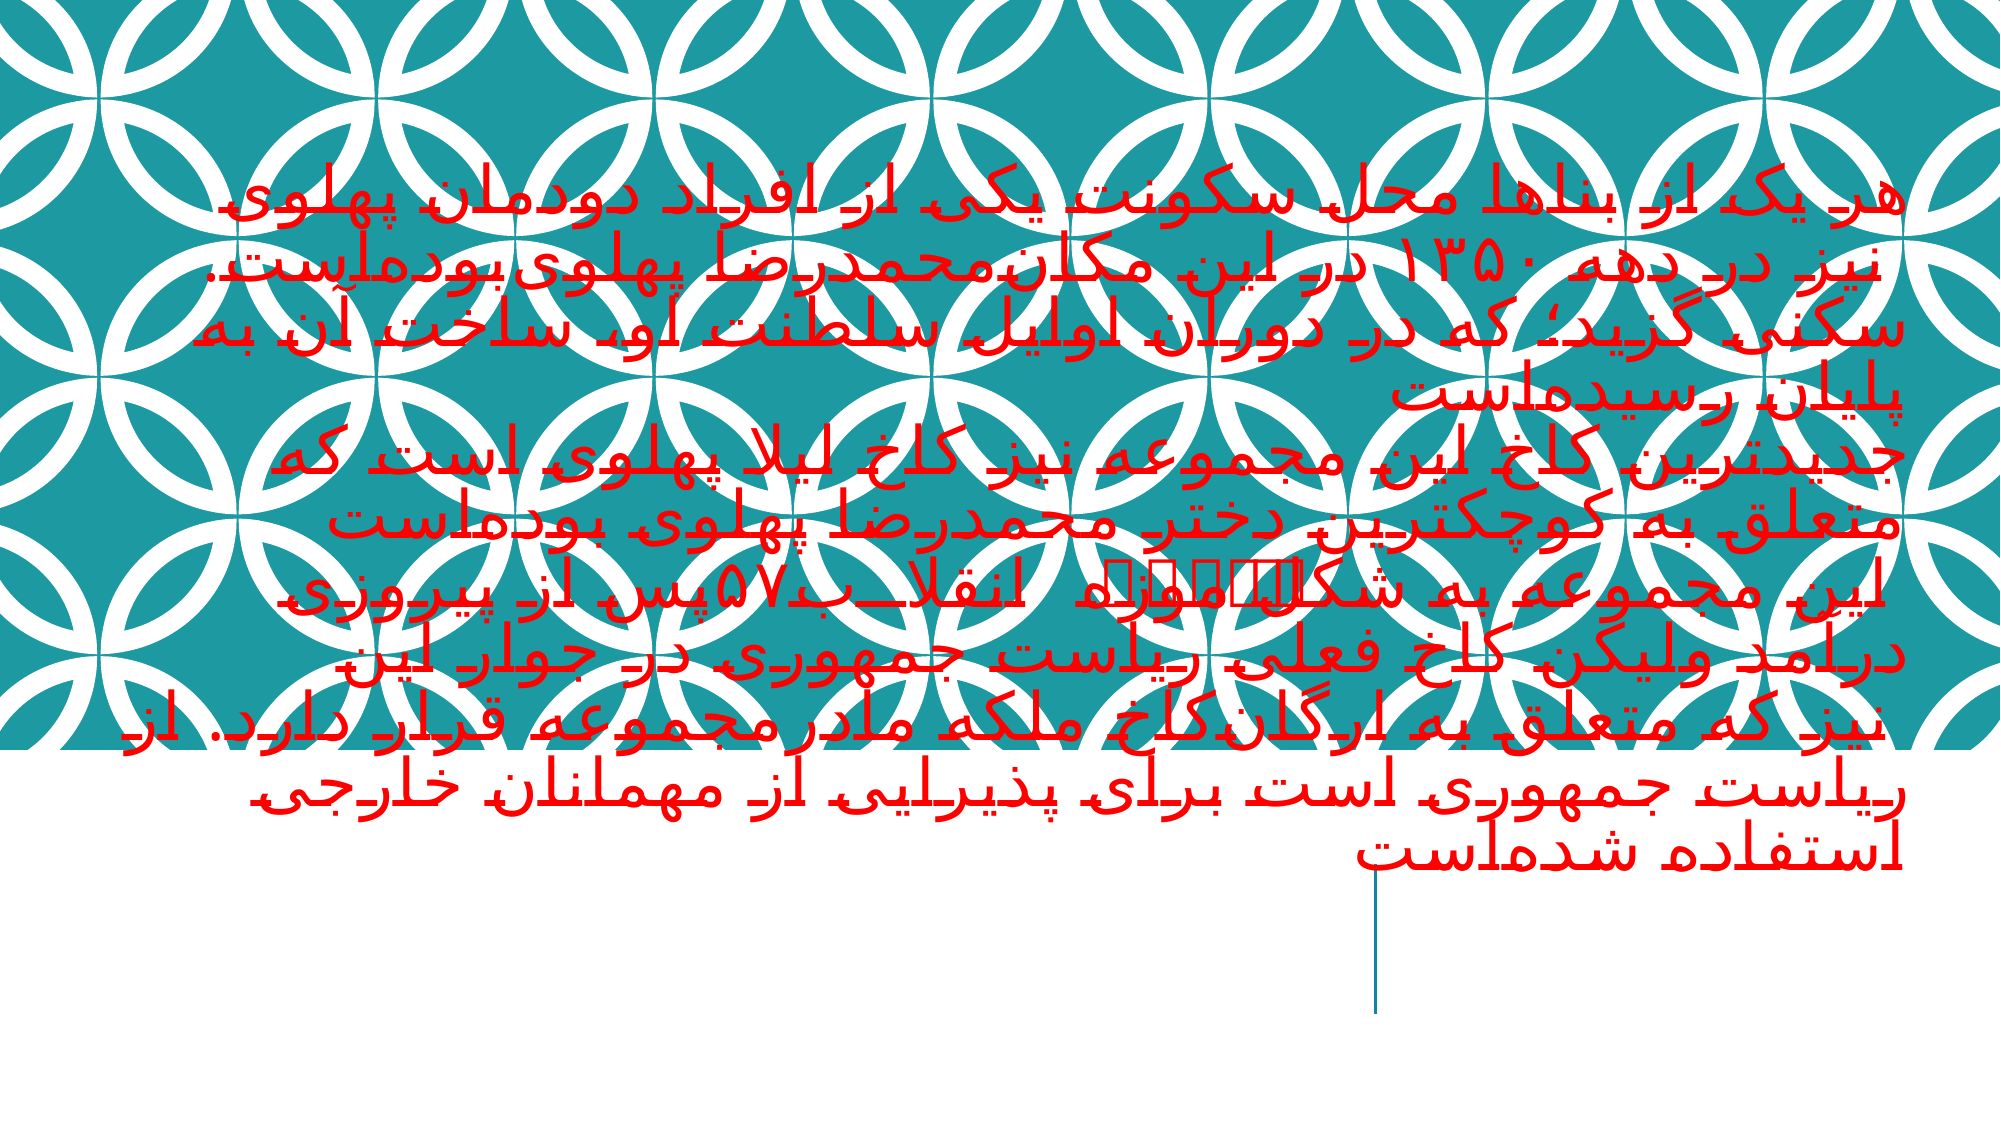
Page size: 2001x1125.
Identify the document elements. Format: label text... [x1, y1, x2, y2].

title هر یک از بناها محل سکونت یکی از افراد دودمان پهلوی بوده‌است. محمدرضا پهلوی نیز در دهه ۱۳۵۰ در این مکان سکنی گزید؛ که در دوران اوایل سلطنت او، ساخت آن به پایان رسیده‌است جدیدترین کاخ این مجموعه نیز کاخ لیلا پهلوی است که متعلق به کوچکترین دختر محمدرضا پهلوی بوده‌است پس از پیروزی انقلاب ۵۷ این مجموعه به شکل موزه درآمد ولیکن کاخ فعلی ریاست جمهوری در جوار این مجموعه قرار دارد. از کاخ ملکه مادر نیز که متعلق به ارگان ریاست جمهوری است برای پذیرایی از مهمانان خارجی استفاده شده‌است [75, 53, 1925, 1072]
